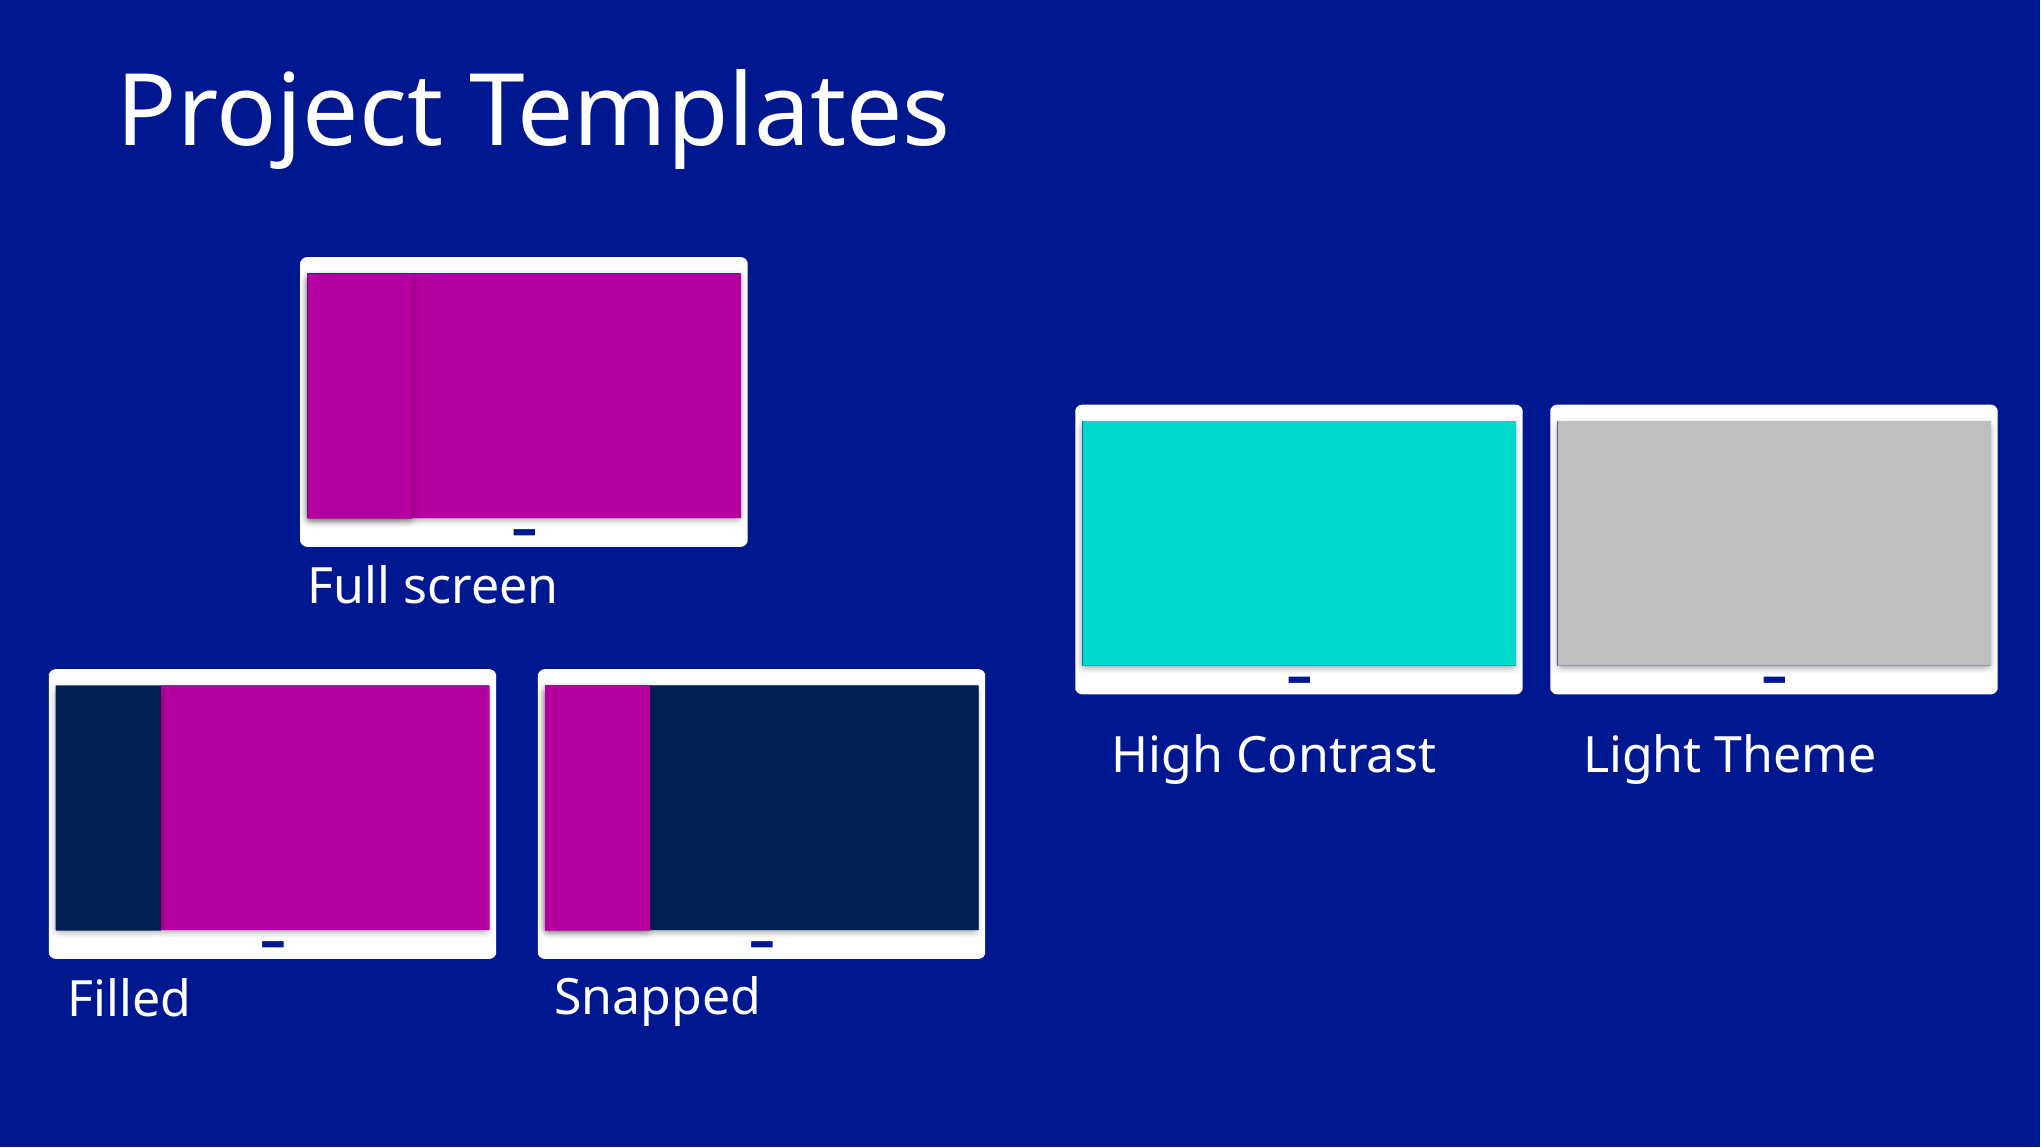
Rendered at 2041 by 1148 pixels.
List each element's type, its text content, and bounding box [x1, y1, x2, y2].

text_box High Contrast [1081, 712, 1532, 793]
text_box Full screen [277, 543, 728, 624]
text_box Snapped [524, 954, 975, 1035]
title Project Templates [86, 38, 1953, 141]
text_box Filled [37, 956, 488, 1037]
picture [299, 256, 748, 548]
picture [1074, 404, 1523, 695]
text_box Light Theme [1553, 712, 2004, 793]
picture [1549, 404, 1998, 695]
picture [48, 668, 497, 960]
picture [537, 668, 986, 960]
